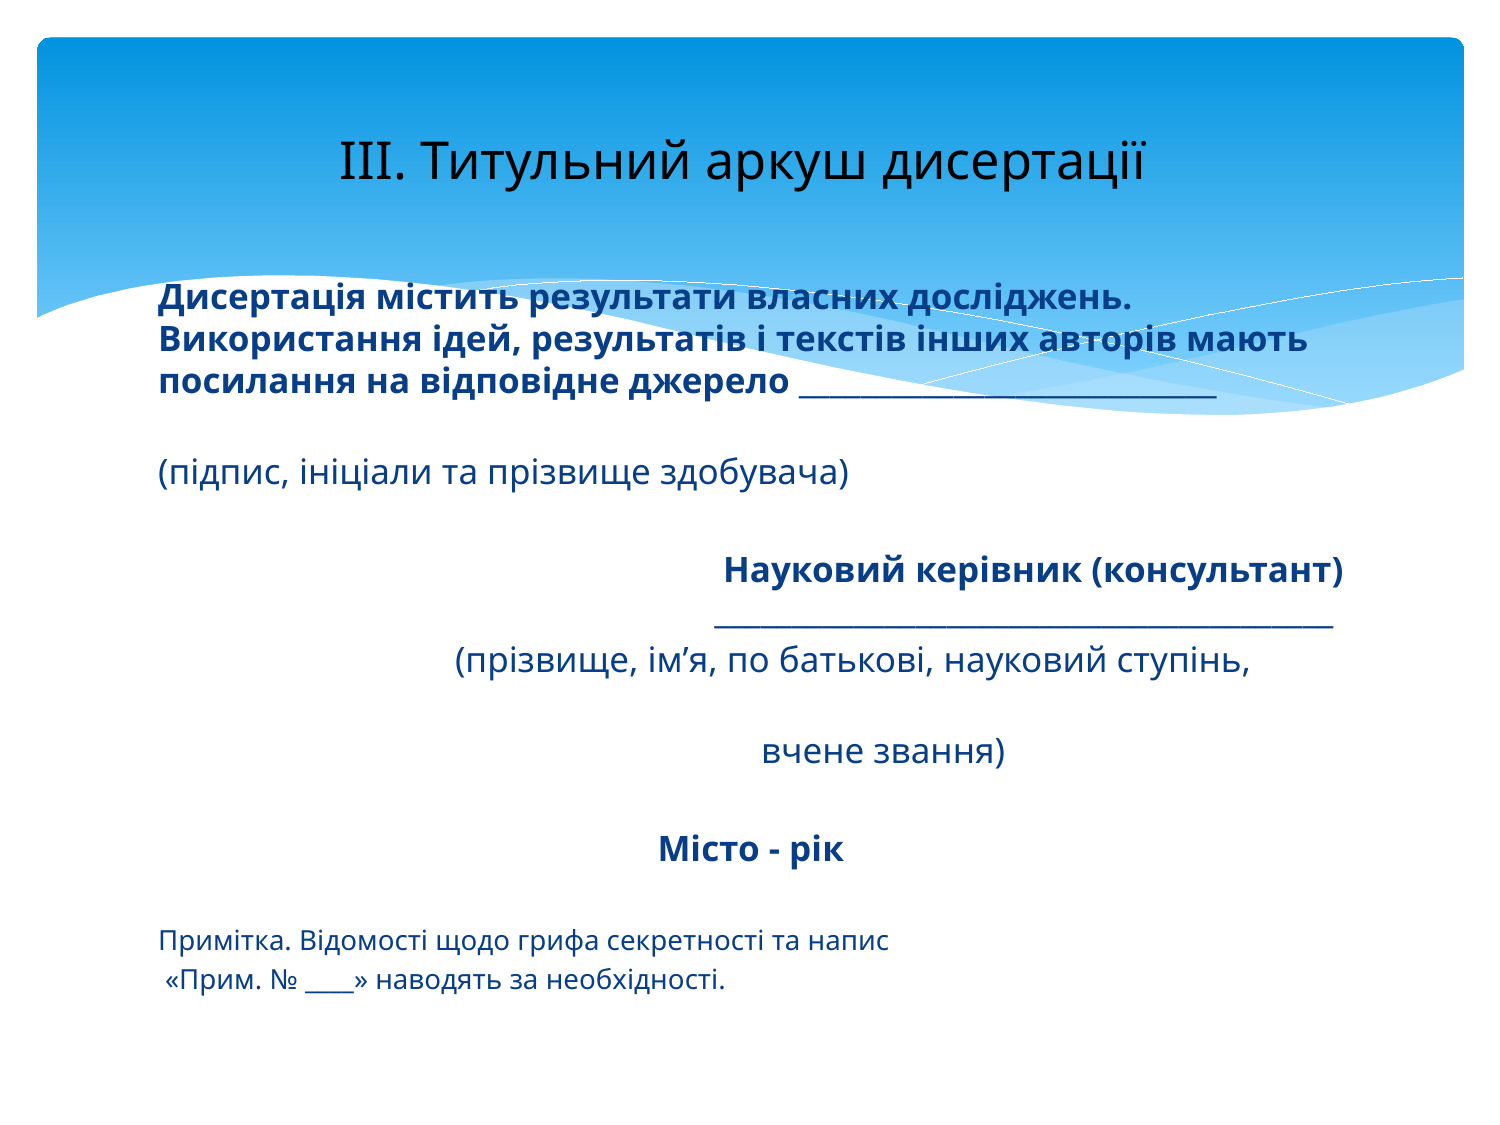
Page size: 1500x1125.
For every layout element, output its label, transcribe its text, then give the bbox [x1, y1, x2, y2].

title III. Титульний аркуш дисертації [75, 55, 1425, 261]
list Дисертація містить результати власних досліджень. Використання ідей, результатів і текстів інших авторів мають посилання на відповідне джерело ___________________________ (підпис, ініціали та прізвище здобувача) Науковий керівник (консультант) ________________________________________ (прізвище, ім’я, по батькові, науковий ступінь, вчене звання) Місто - рік Примітка. Відомості щодо грифа секретності та напис «Прим. № ____» наводять за необхідності. [143, 267, 1359, 1005]
